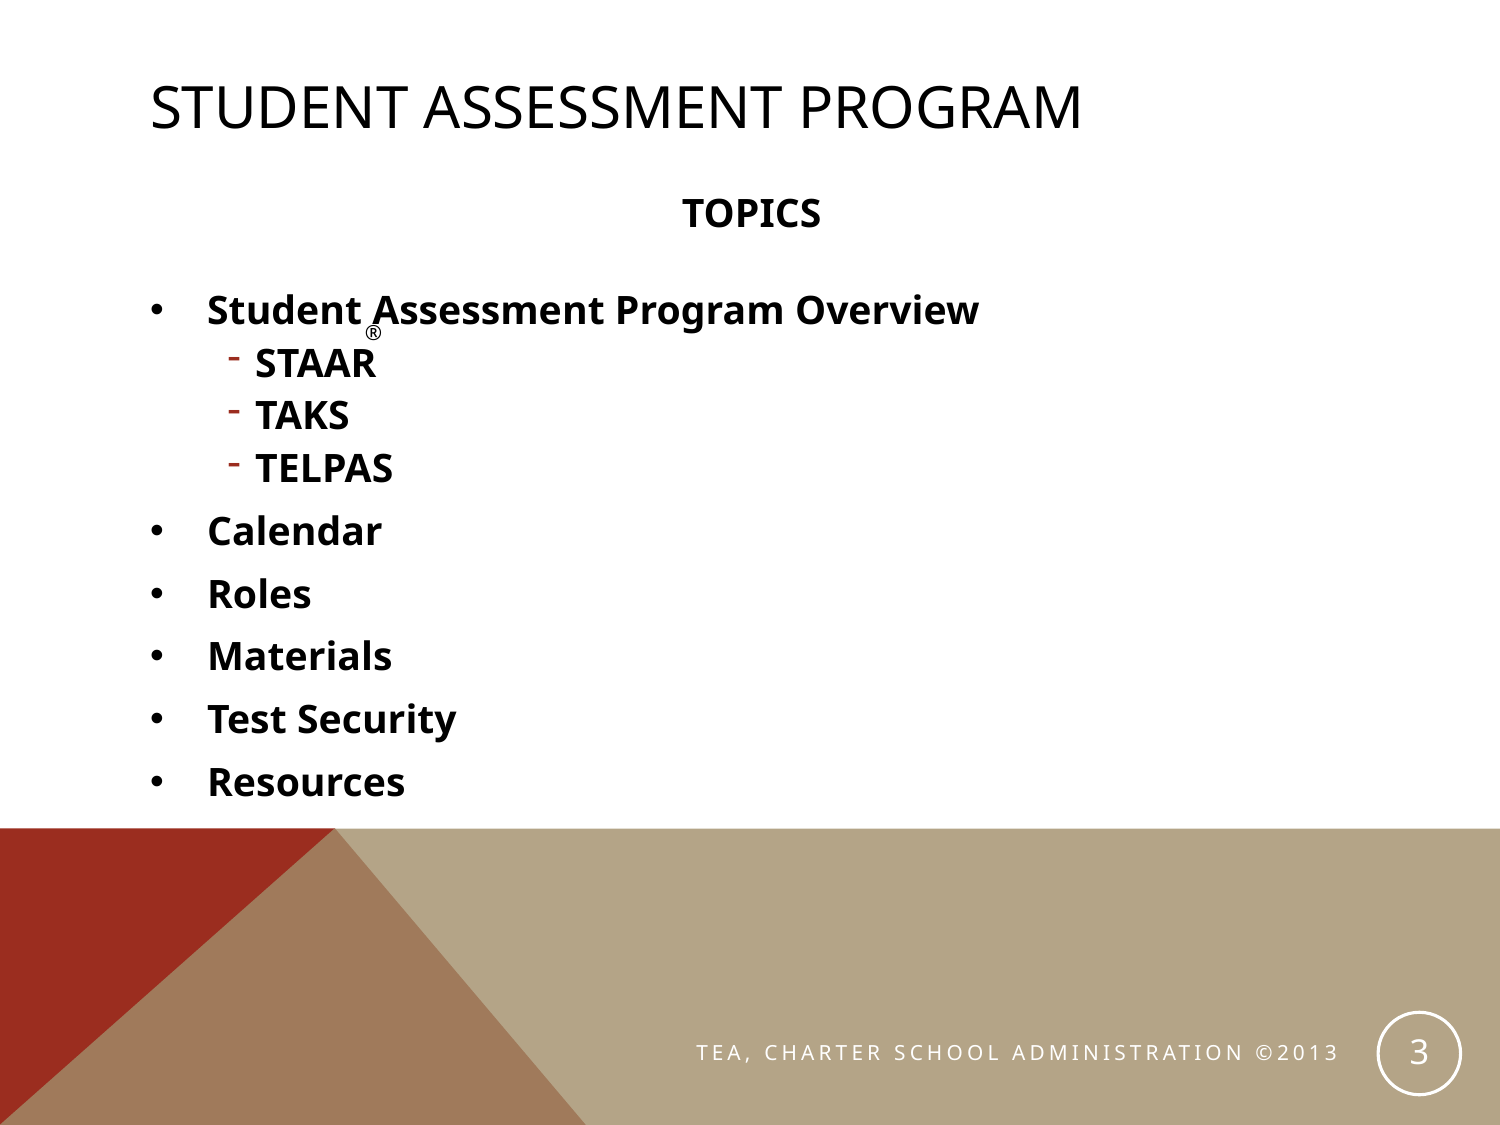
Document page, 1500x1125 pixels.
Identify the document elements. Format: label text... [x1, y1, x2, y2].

list TOPICS Student Assessment Program Overview STAAR TAKS TELPAS Calendar Roles Materials Test Security Resources [135, 180, 1369, 813]
text_box ® [350, 312, 388, 353]
title Student assessment program [135, 60, 1369, 150]
footer TEA, CHARTER SCHOOL ADMINISTRATION ©2013 [577, 1031, 1352, 1076]
slide_number 3 [1376, 1010, 1463, 1097]
